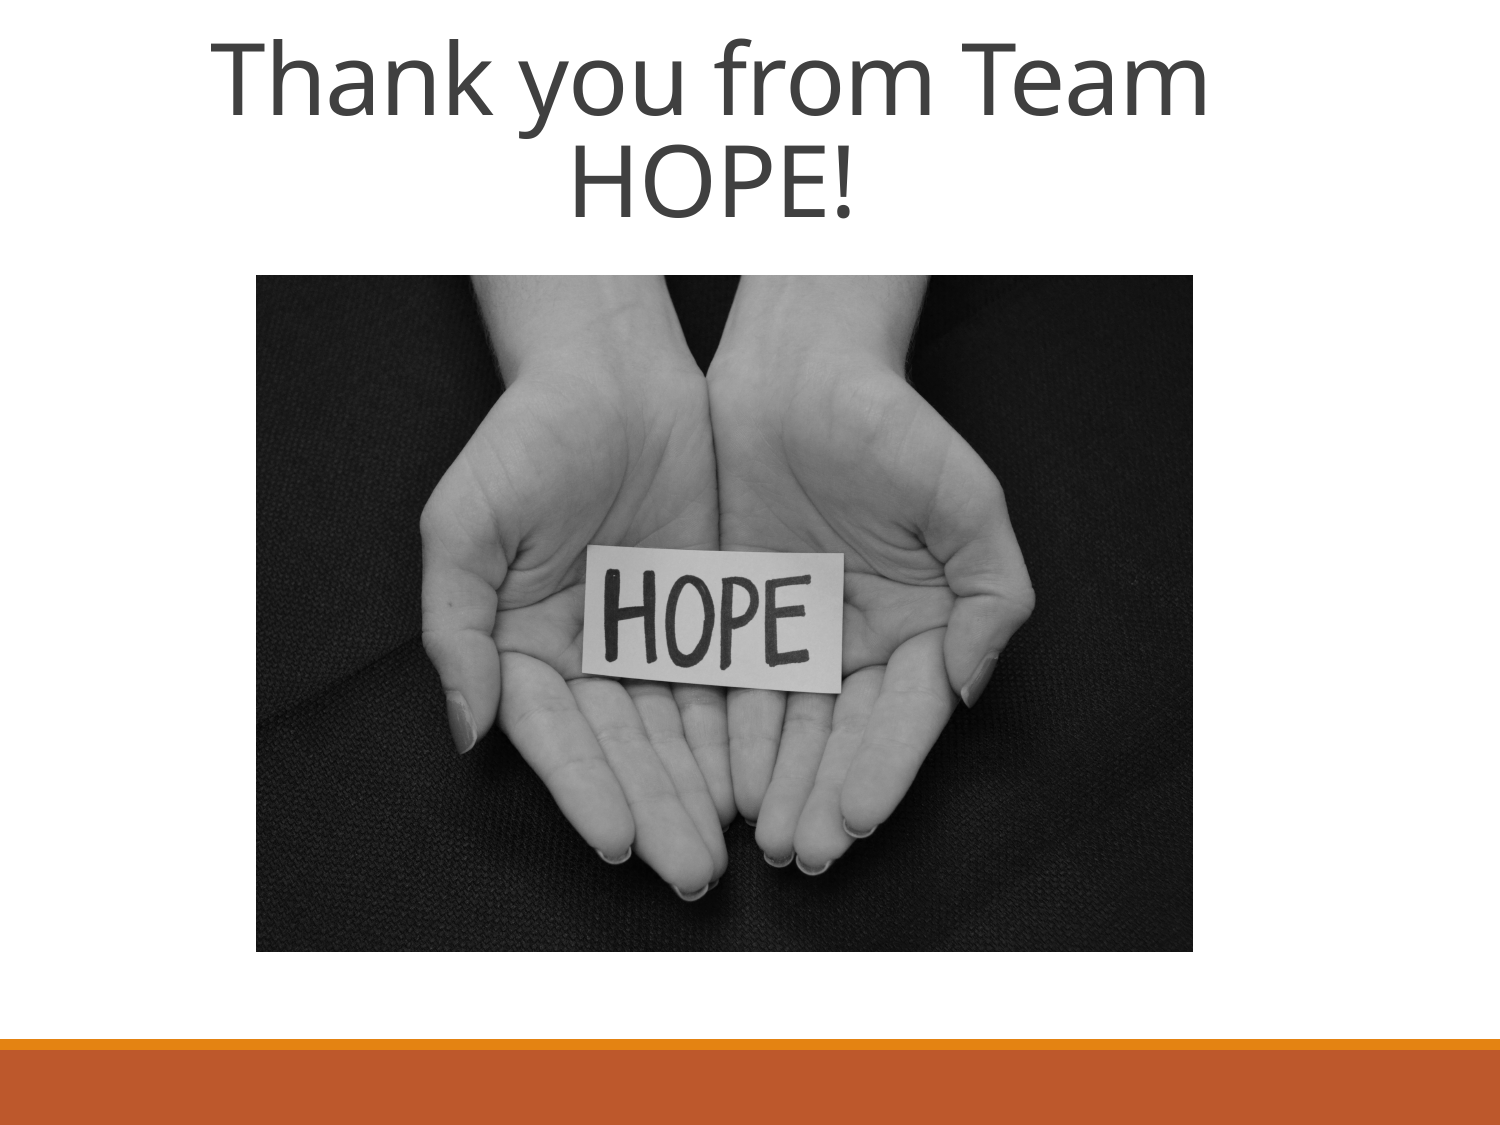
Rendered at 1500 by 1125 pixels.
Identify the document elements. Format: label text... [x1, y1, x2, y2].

picture [255, 275, 1193, 952]
title Thank you from Team HOPE! [54, 47, 1369, 246]
